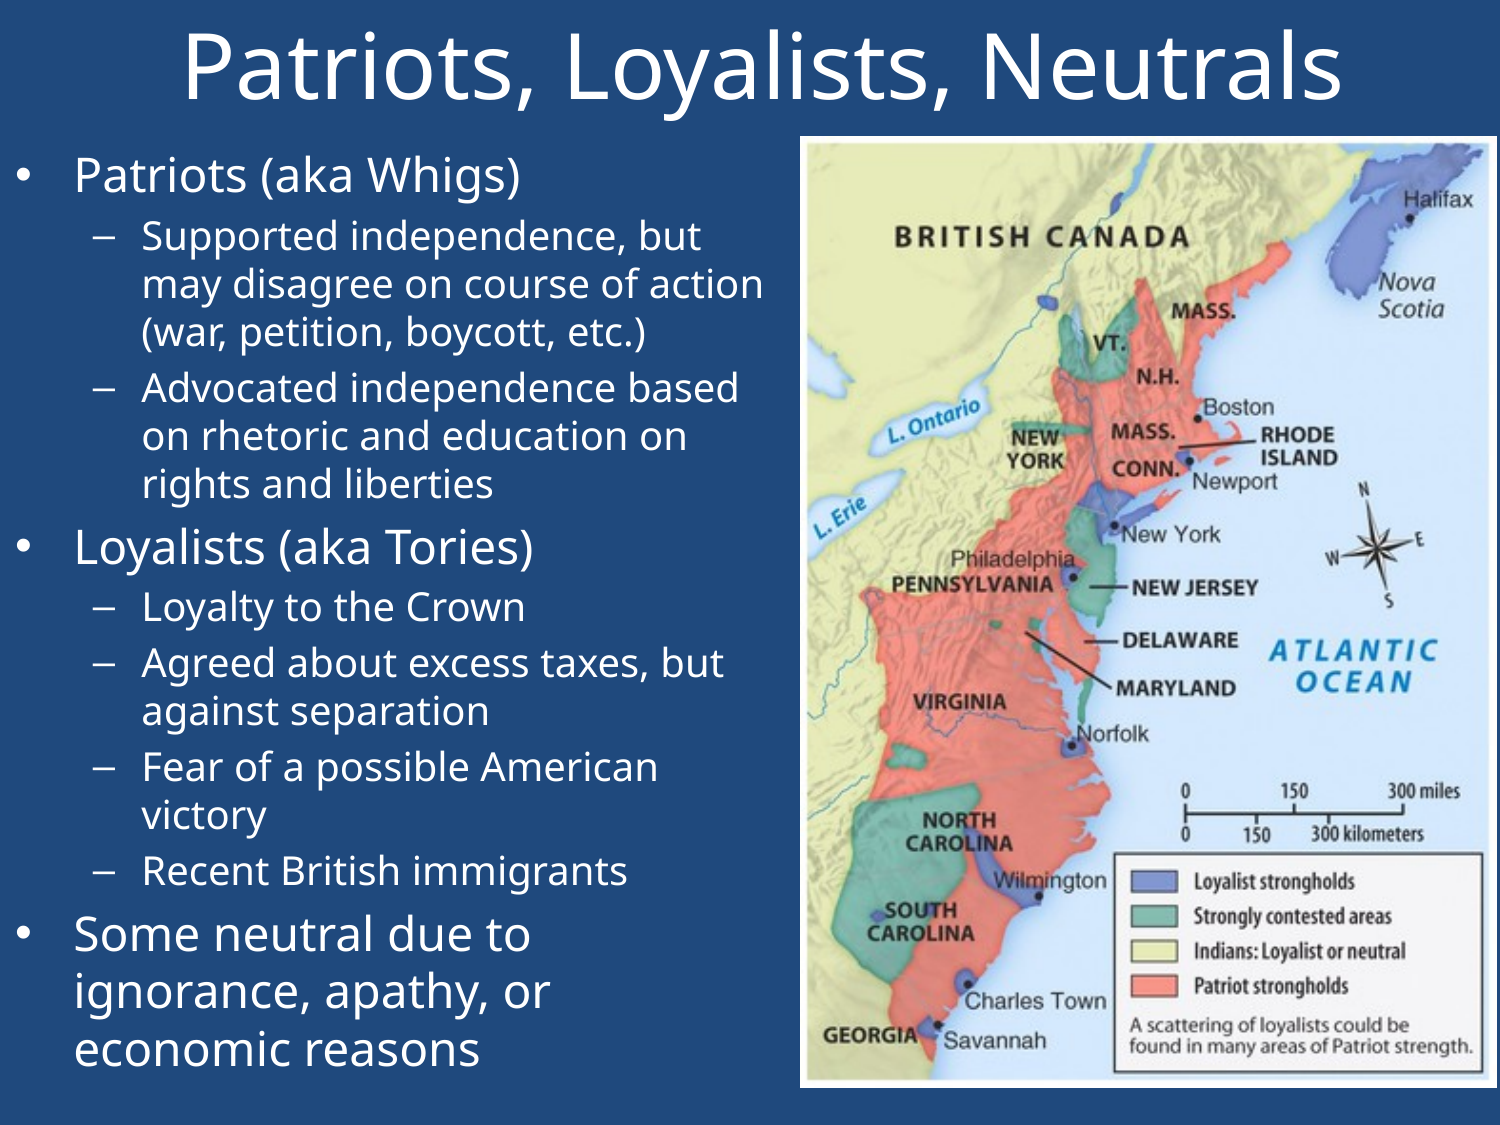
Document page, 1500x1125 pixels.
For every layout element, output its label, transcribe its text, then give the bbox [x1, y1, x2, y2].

title Patriots, Loyalists, Neutrals [62, 0, 1464, 125]
list Patriots (aka Whigs) Supported independence, but may disagree on course of action (war, petition, boycott, etc.) Advocated independence based on rhetoric and education on rights and liberties Loyalists (aka Tories) Loyalty to the Crown Agreed about excess taxes, but against separation Fear of a possible American victory Recent British immigrants Some neutral due to ignorance, apathy, or economic reasons [0, 137, 788, 1125]
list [799, 135, 1497, 1088]
